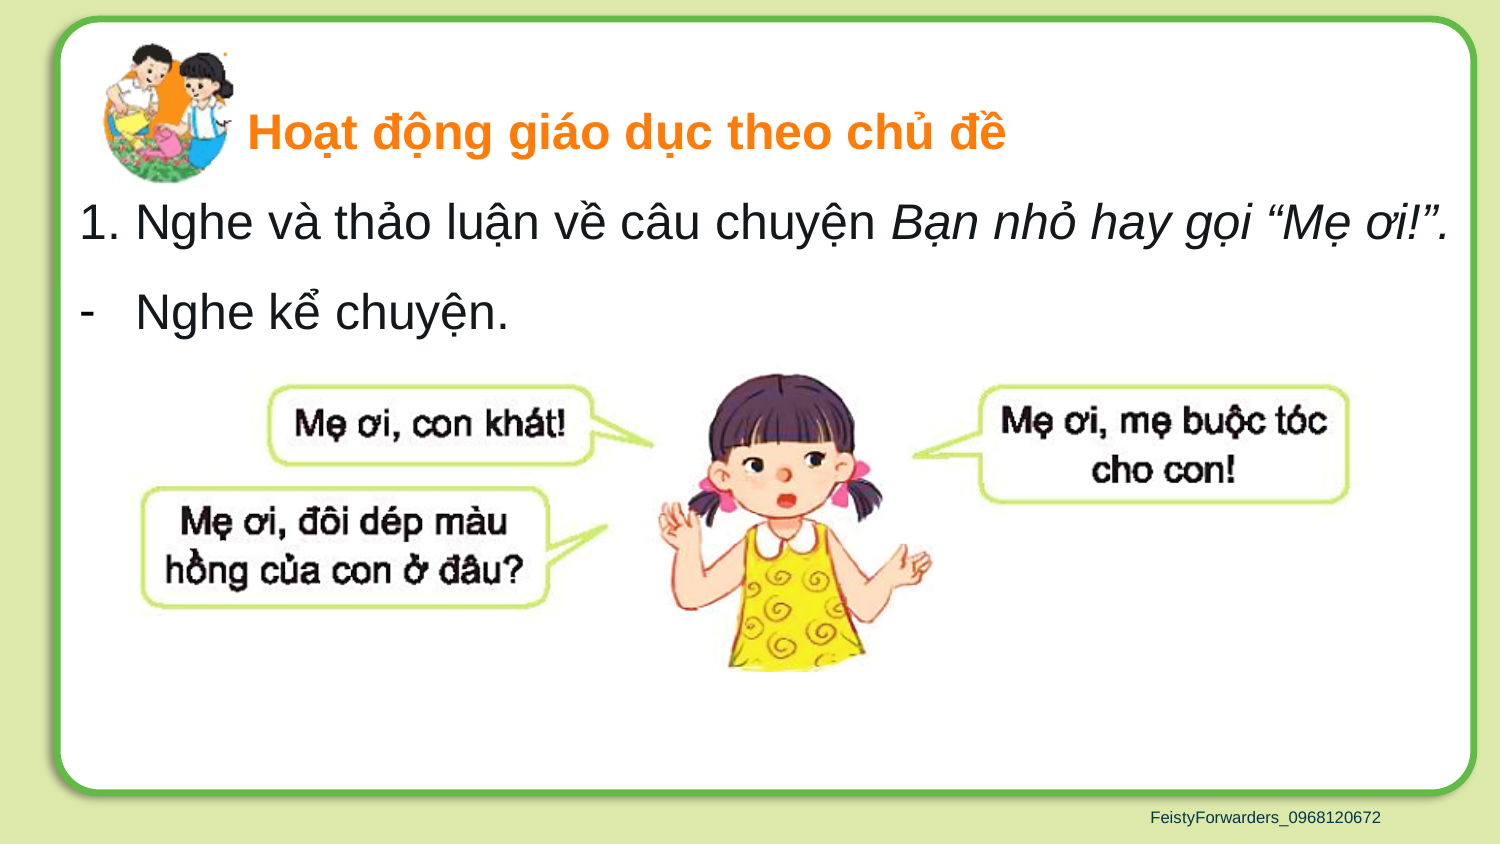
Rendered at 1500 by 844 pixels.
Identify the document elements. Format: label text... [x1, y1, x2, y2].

picture [99, 39, 235, 189]
picture [1317, 811, 1325, 820]
text_box Hoạt động giáo dục theo chủ đề 1. Nghe và thảo luận về câu chuyện Bạn nhỏ hay gọi “Mẹ ơi!”. Nghe kể chuyện. [64, 92, 1500, 438]
picture [1182, 812, 1188, 821]
picture [1248, 811, 1254, 823]
picture [118, 353, 1382, 672]
picture [1233, 814, 1240, 820]
picture [1337, 811, 1342, 820]
